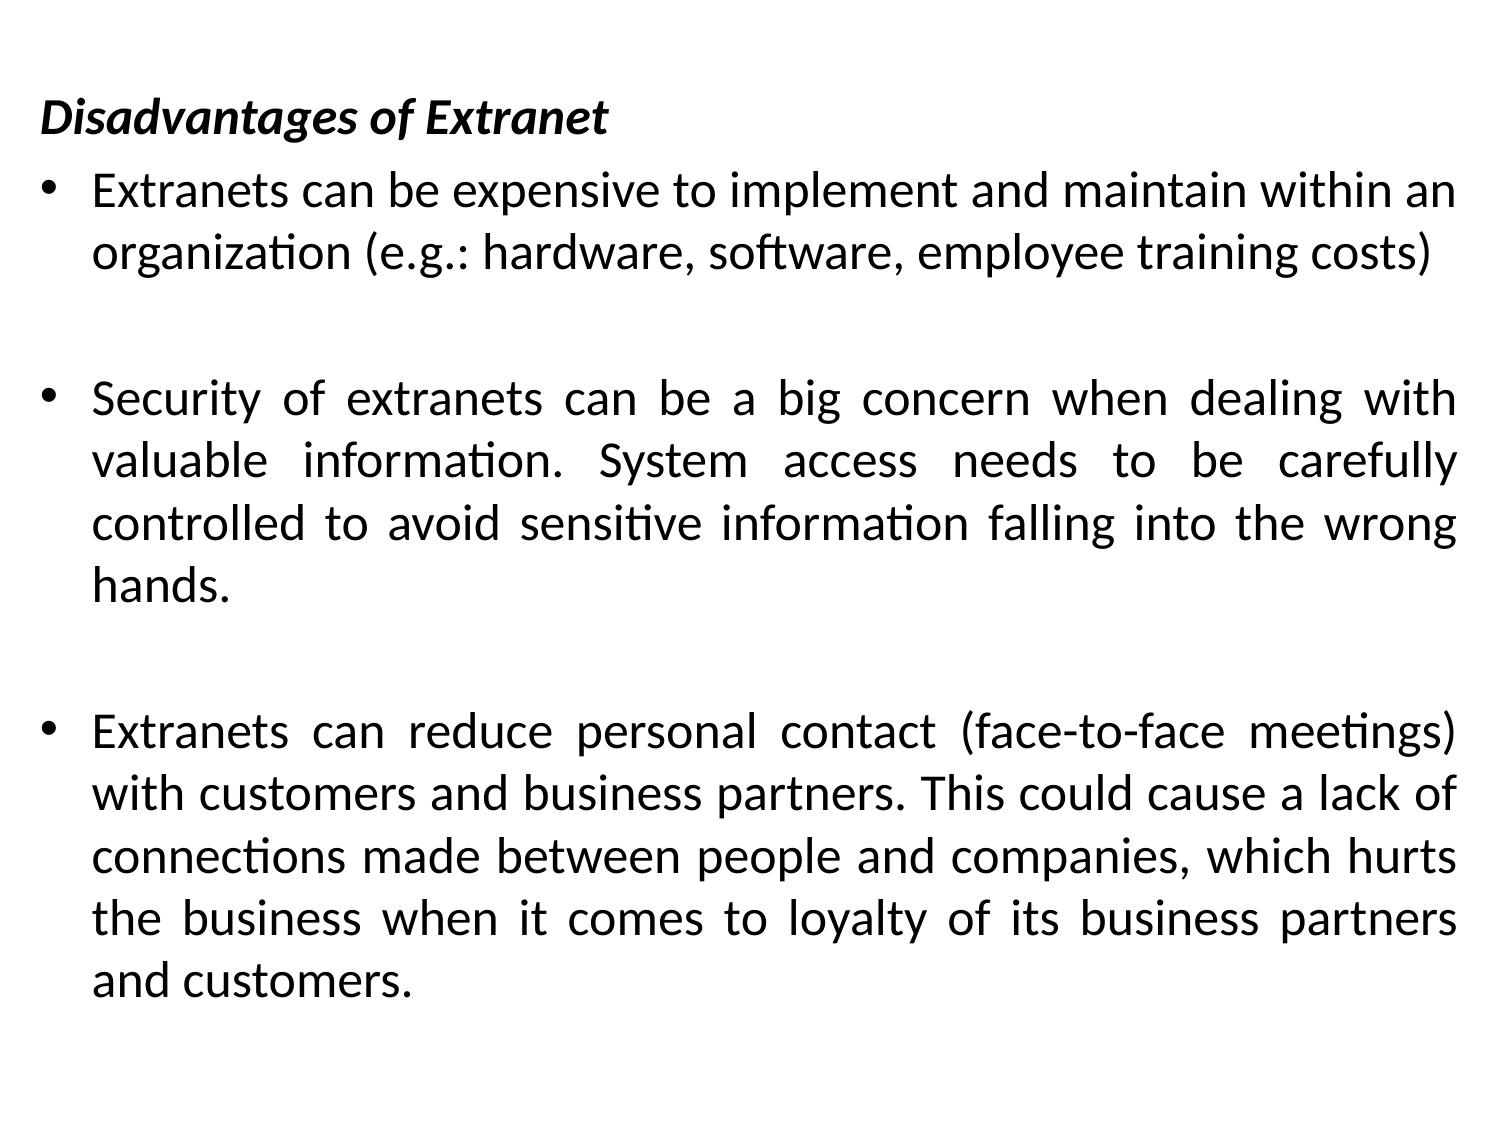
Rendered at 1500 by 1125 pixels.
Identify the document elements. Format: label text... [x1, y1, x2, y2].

list Disadvantages of Extranet Extranets can be expensive to implement and maintain within an organization (e.g.: hardware, software, employee training costs) Security of extranets can be a big concern when dealing with valuable information. System access needs to be carefully controlled to avoid sensitive information falling into the wrong hands. Extranets can reduce personal contact (face-to-face meetings) with customers and business partners. This could cause a lack of connections made between people and companies, which hurts the business when it comes to loyalty of its business partners and customers. [24, 75, 1475, 1075]
